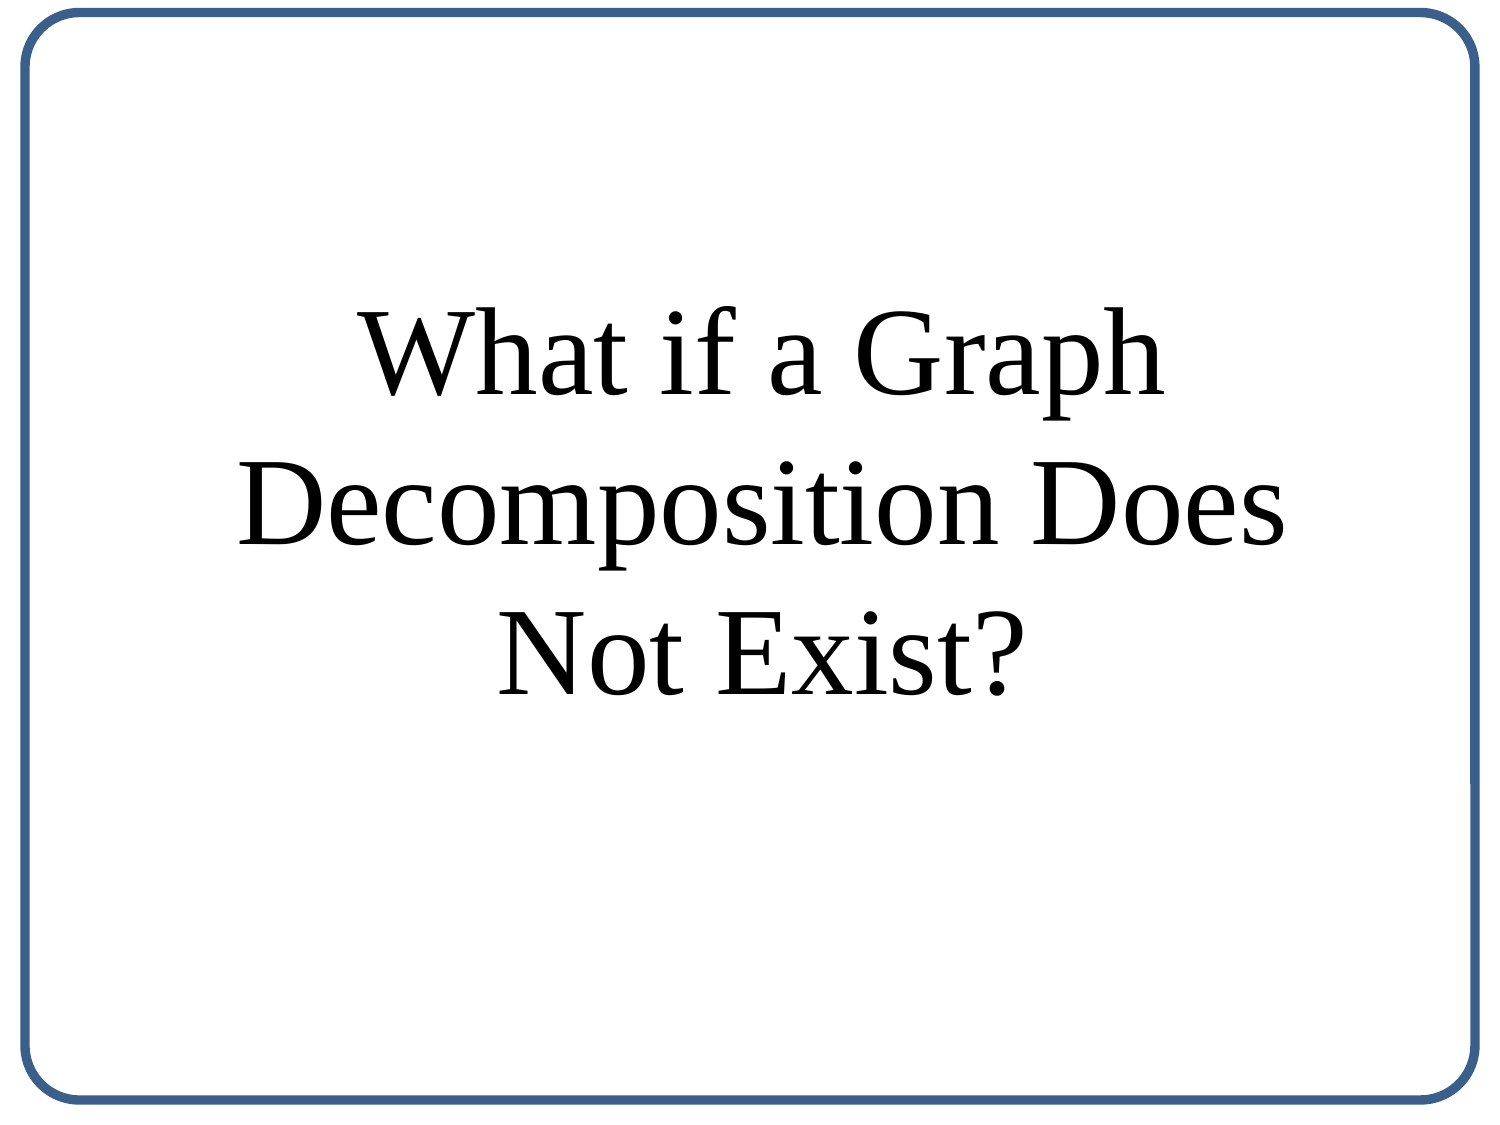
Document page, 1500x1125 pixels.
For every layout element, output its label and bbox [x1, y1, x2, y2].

text_box [22, 10, 1478, 1103]
